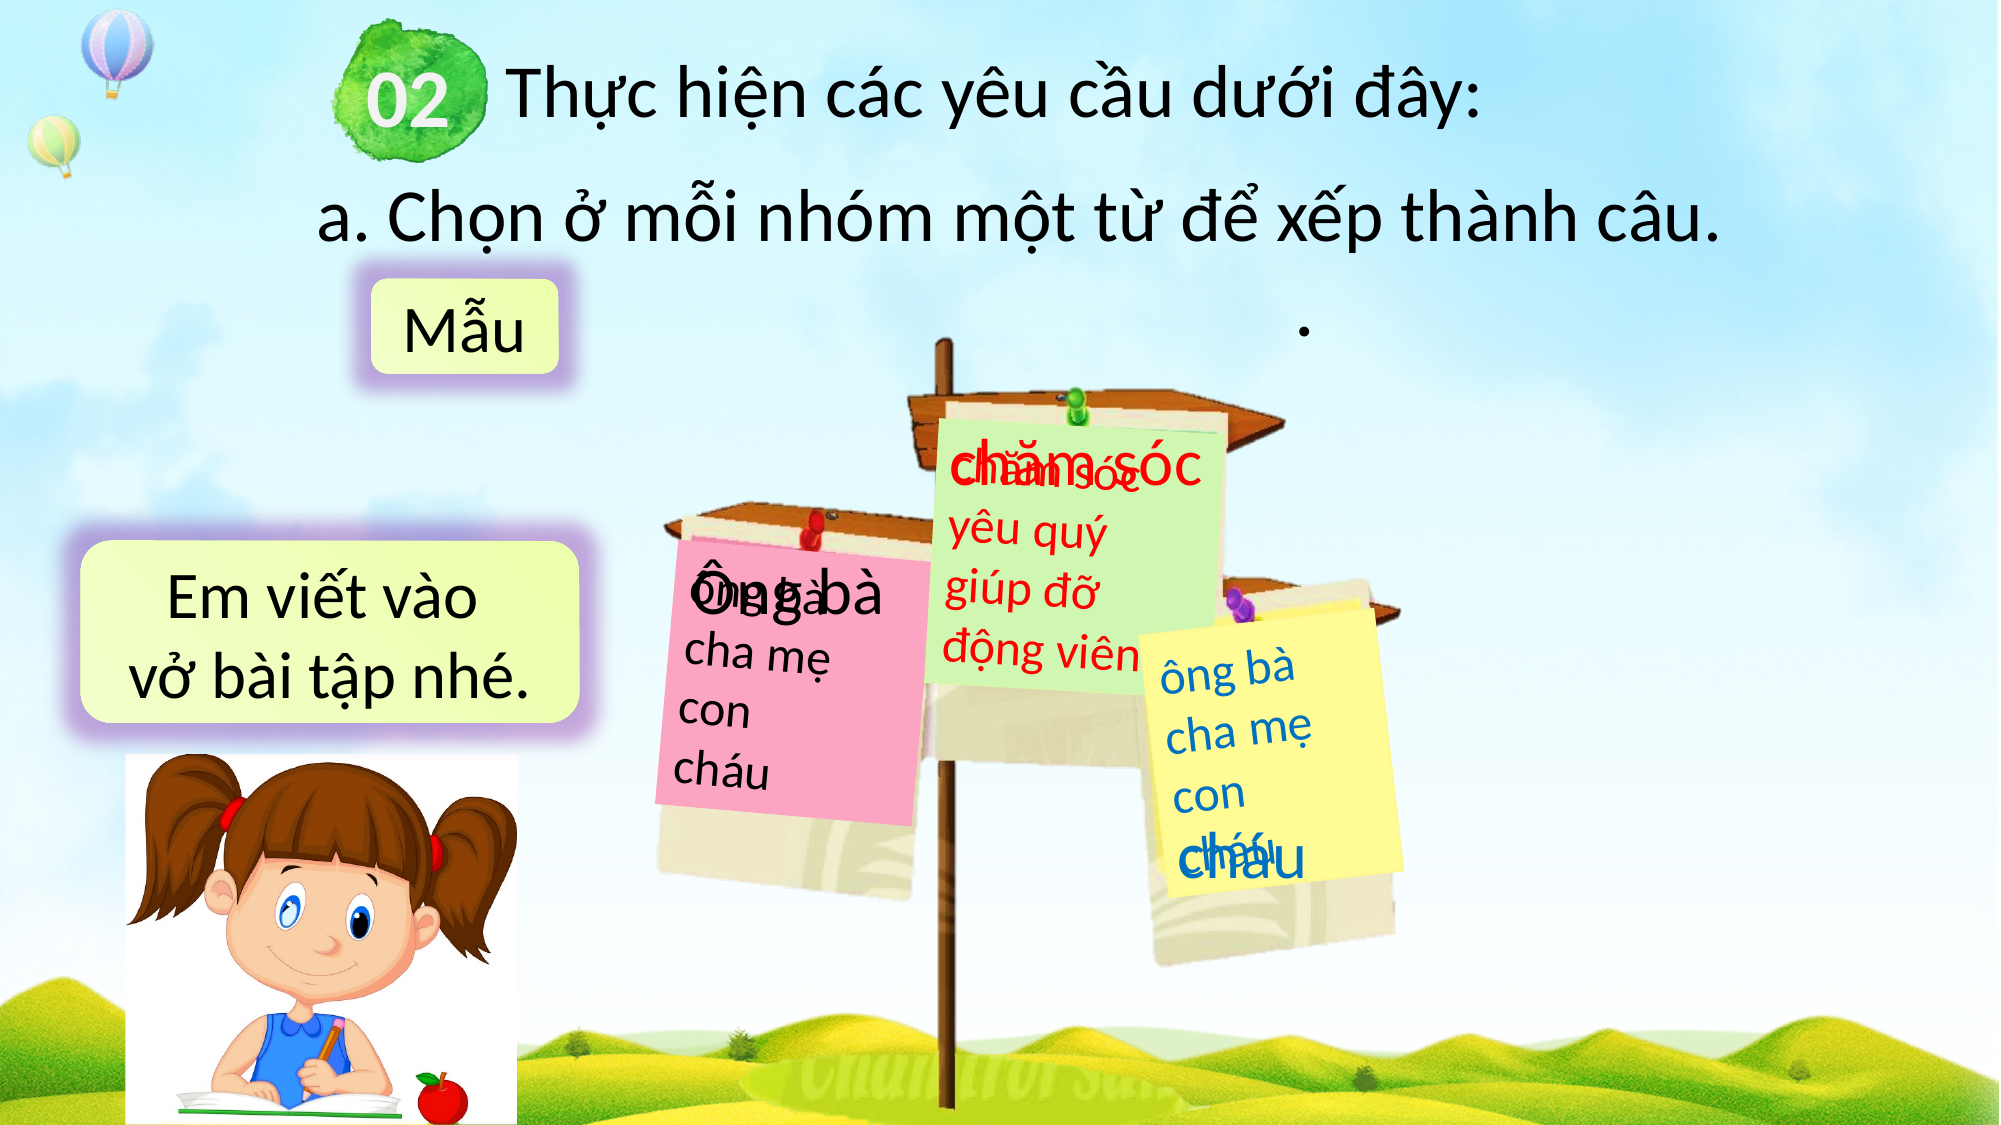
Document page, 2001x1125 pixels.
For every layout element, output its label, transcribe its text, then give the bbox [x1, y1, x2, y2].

text_box a. Chọn ở mỗi nhóm một từ để xếp thành câu. [301, 158, 1811, 264]
text_box Em viết vào vở bài tập nhé. [80, 540, 580, 723]
text_box Thực hiện các yêu cầu dưới đây: [490, 34, 2000, 140]
text_box Mẫu [371, 278, 559, 374]
picture [0, 0, 2001, 1125]
text_box . [1281, 262, 1346, 334]
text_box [330, 18, 488, 163]
